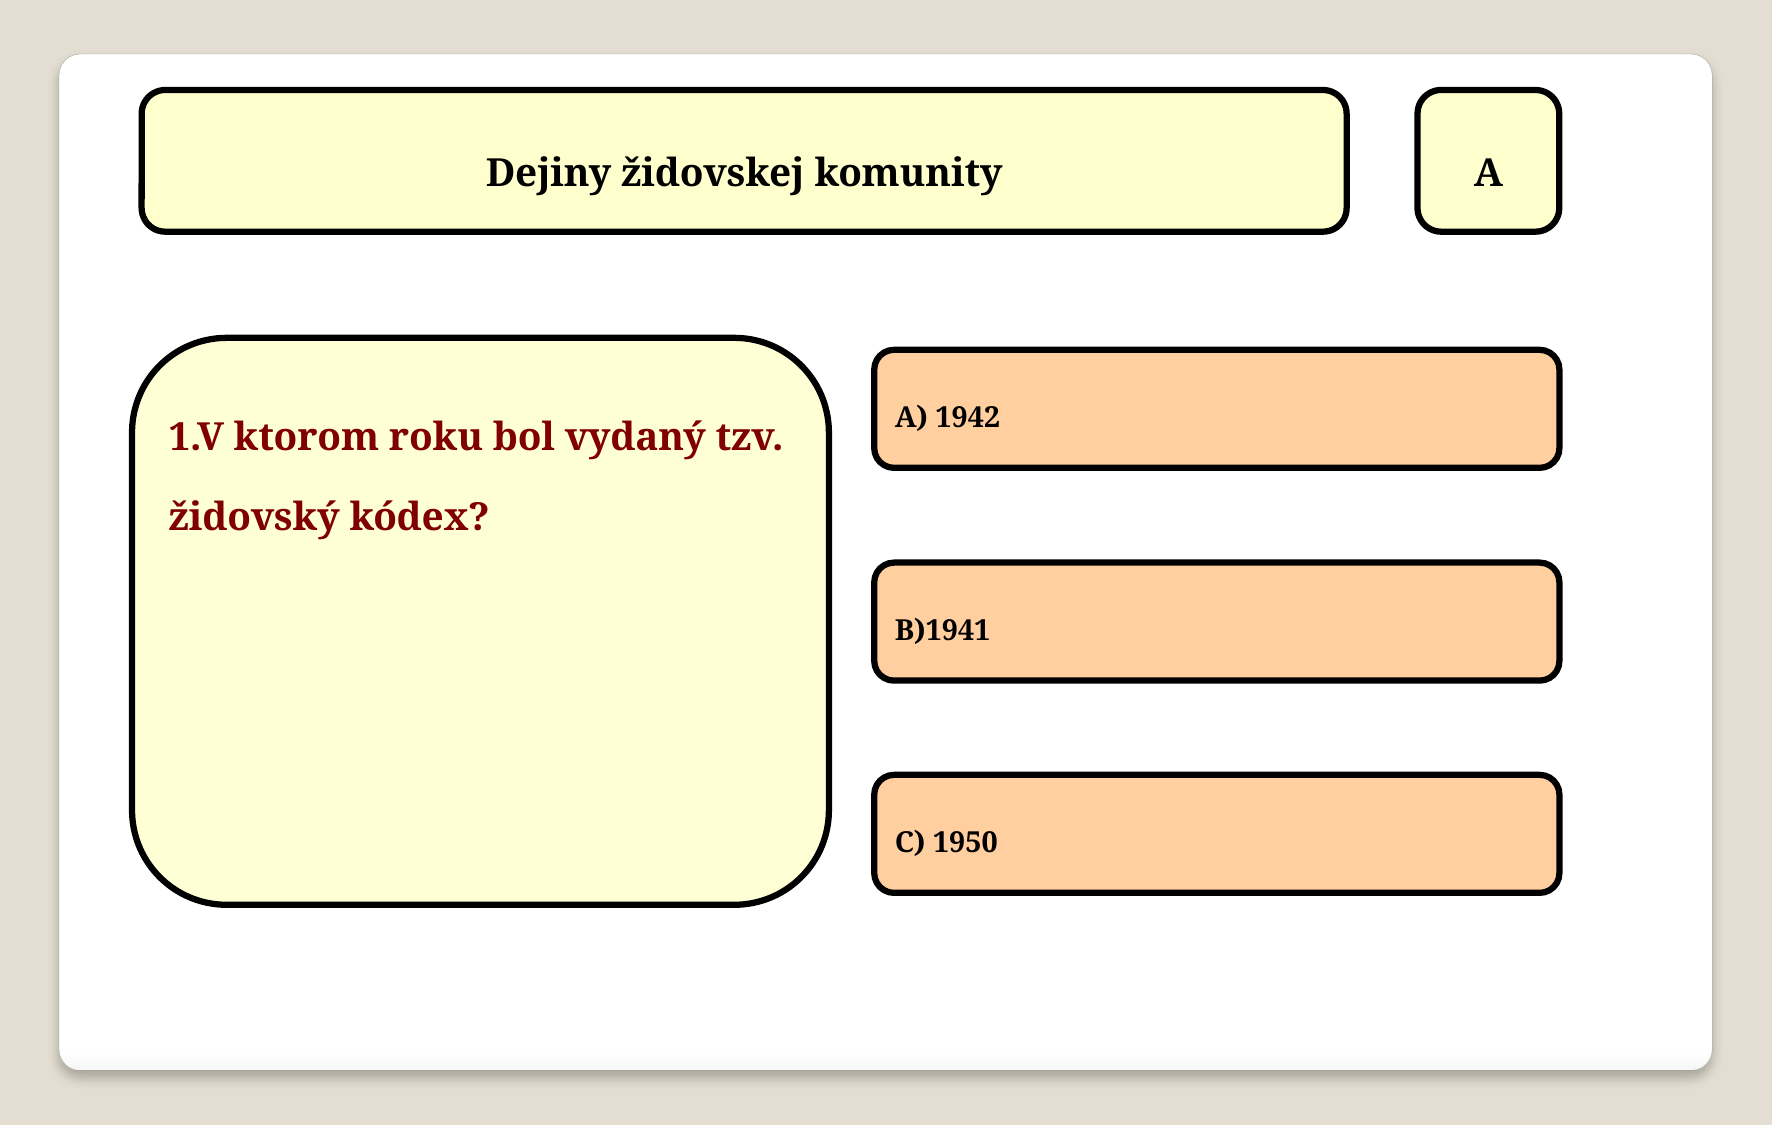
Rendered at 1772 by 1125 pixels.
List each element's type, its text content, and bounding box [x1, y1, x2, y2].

text_box A) 1942 [874, 349, 1560, 468]
text_box Dejiny židovskej komunity [141, 89, 1347, 232]
text_box C) 1950 [874, 774, 1560, 893]
text_box 1.V ktorom roku bol vydaný tzv. židovský kódex? [132, 337, 829, 905]
text_box B)1941 [874, 562, 1560, 681]
text_box A [1417, 89, 1560, 232]
